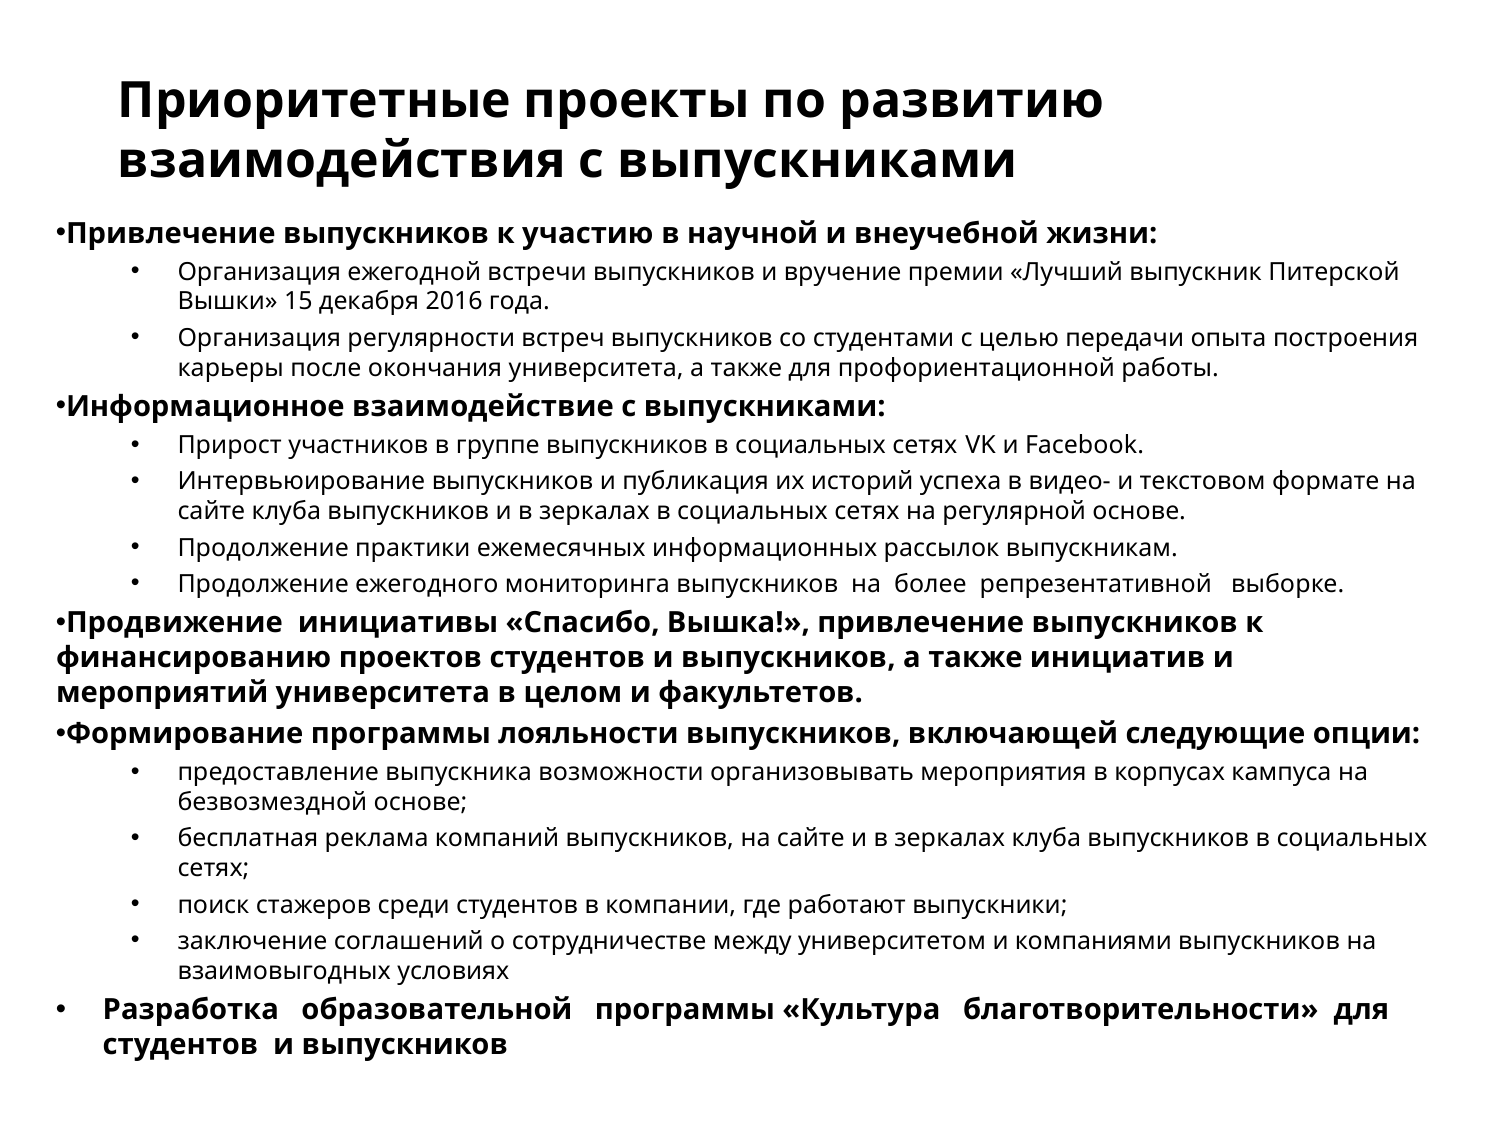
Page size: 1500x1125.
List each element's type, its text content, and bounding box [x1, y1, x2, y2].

text_box Привлечение выпускников к участию в научной и внеучебной жизни: Организация ежегодной встречи выпускников и вручение премии «Лучший выпускник Питерской Вышки» 15 декабря 2016 года. Организация регулярности встреч выпускников со студентами с целью передачи опыта построения карьеры после окончания университета, а также для профориентационной работы. Информационное взаимодействие с выпускниками: Прирост участников в группе выпускников в социальных сетях VK и Facebook. Интервьюирование выпускников и публикация их историй успеха в видео- и текстовом формате на сайте клуба выпускников и в зеркалах в социальных сетях на регулярной основе. Продолжение практики ежемесячных информационных рассылок выпускникам. Продолжение ежегодного мониторинга выпускников на более репрезентативной выборке. Продвижение инициативы «Спасибо, Вышка!», привлечение выпускников к финансированию проектов студентов и выпускников, а также инициатив и мероприятий университета в целом и факультетов. Формирование программы лояльности выпускников, включающей следующие опции: предоставление выпускника возможности организовывать мероприятия в корпусах кампуса на безвозмездной основе; бесплатная реклама компаний выпускников, на сайте и в зеркалах клуба выпускников в социальных сетях; поиск стажеров среди студентов в компании, где работают выпускники; заключение соглашений о сотрудничестве между университетом и компаниями выпускников на взаимовыгодных условиях Разработка образовательной программы «Культура благотворительности» для студентов и выпускников [41, 206, 1463, 1068]
title Приоритетные проекты по развитию взаимодействия с выпускниками [103, 59, 1397, 138]
